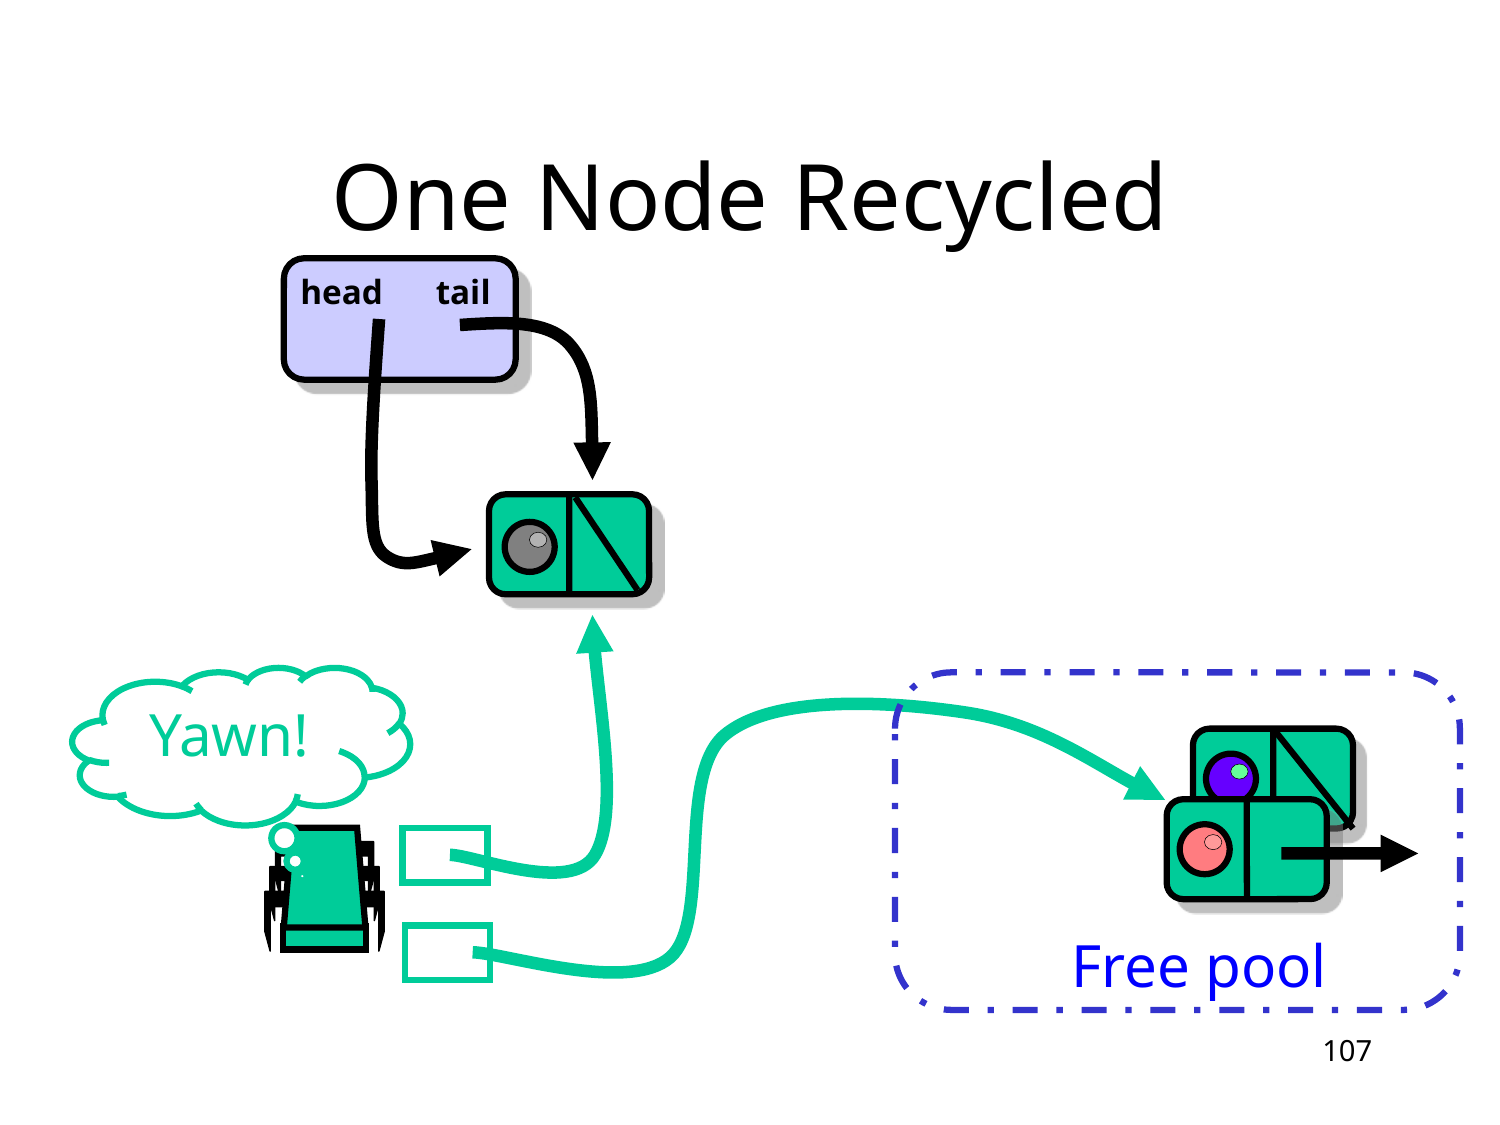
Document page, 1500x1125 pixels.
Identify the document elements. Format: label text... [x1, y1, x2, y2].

text_box [402, 828, 488, 883]
slide_number 107 [1074, 1024, 1388, 1101]
text_box head [285, 263, 398, 319]
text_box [1179, 823, 1230, 875]
text_box [472, 703, 899, 973]
text_box [283, 288, 378, 380]
text_box Yawn! [72, 667, 411, 826]
text_box [894, 672, 1460, 1010]
text_box [371, 319, 472, 563]
text_box Free pool [1056, 922, 1342, 1007]
title One Node Recycled [112, 99, 1388, 288]
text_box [488, 494, 650, 595]
text_box [459, 323, 599, 480]
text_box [1166, 798, 1327, 900]
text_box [1192, 728, 1354, 829]
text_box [264, 827, 385, 952]
text_box tail [421, 263, 506, 319]
text_box [380, 288, 516, 380]
text_box [404, 925, 490, 980]
text_box [449, 615, 606, 873]
